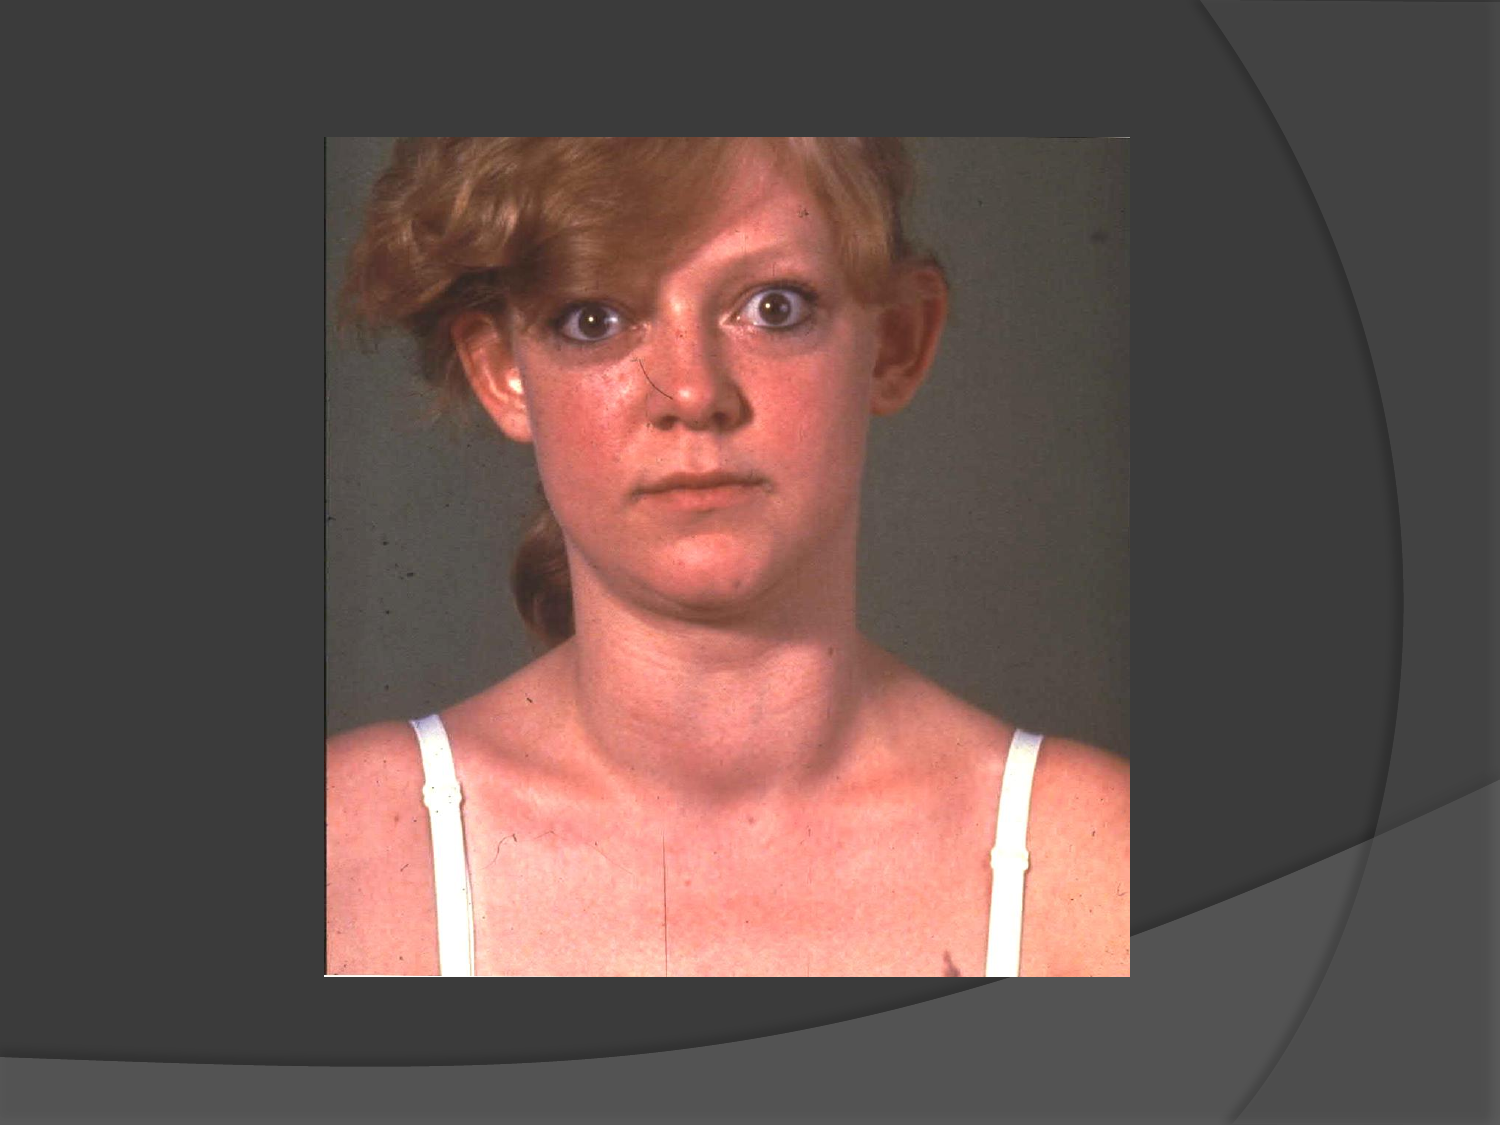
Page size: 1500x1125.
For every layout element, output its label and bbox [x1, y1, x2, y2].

picture [324, 137, 1130, 977]
